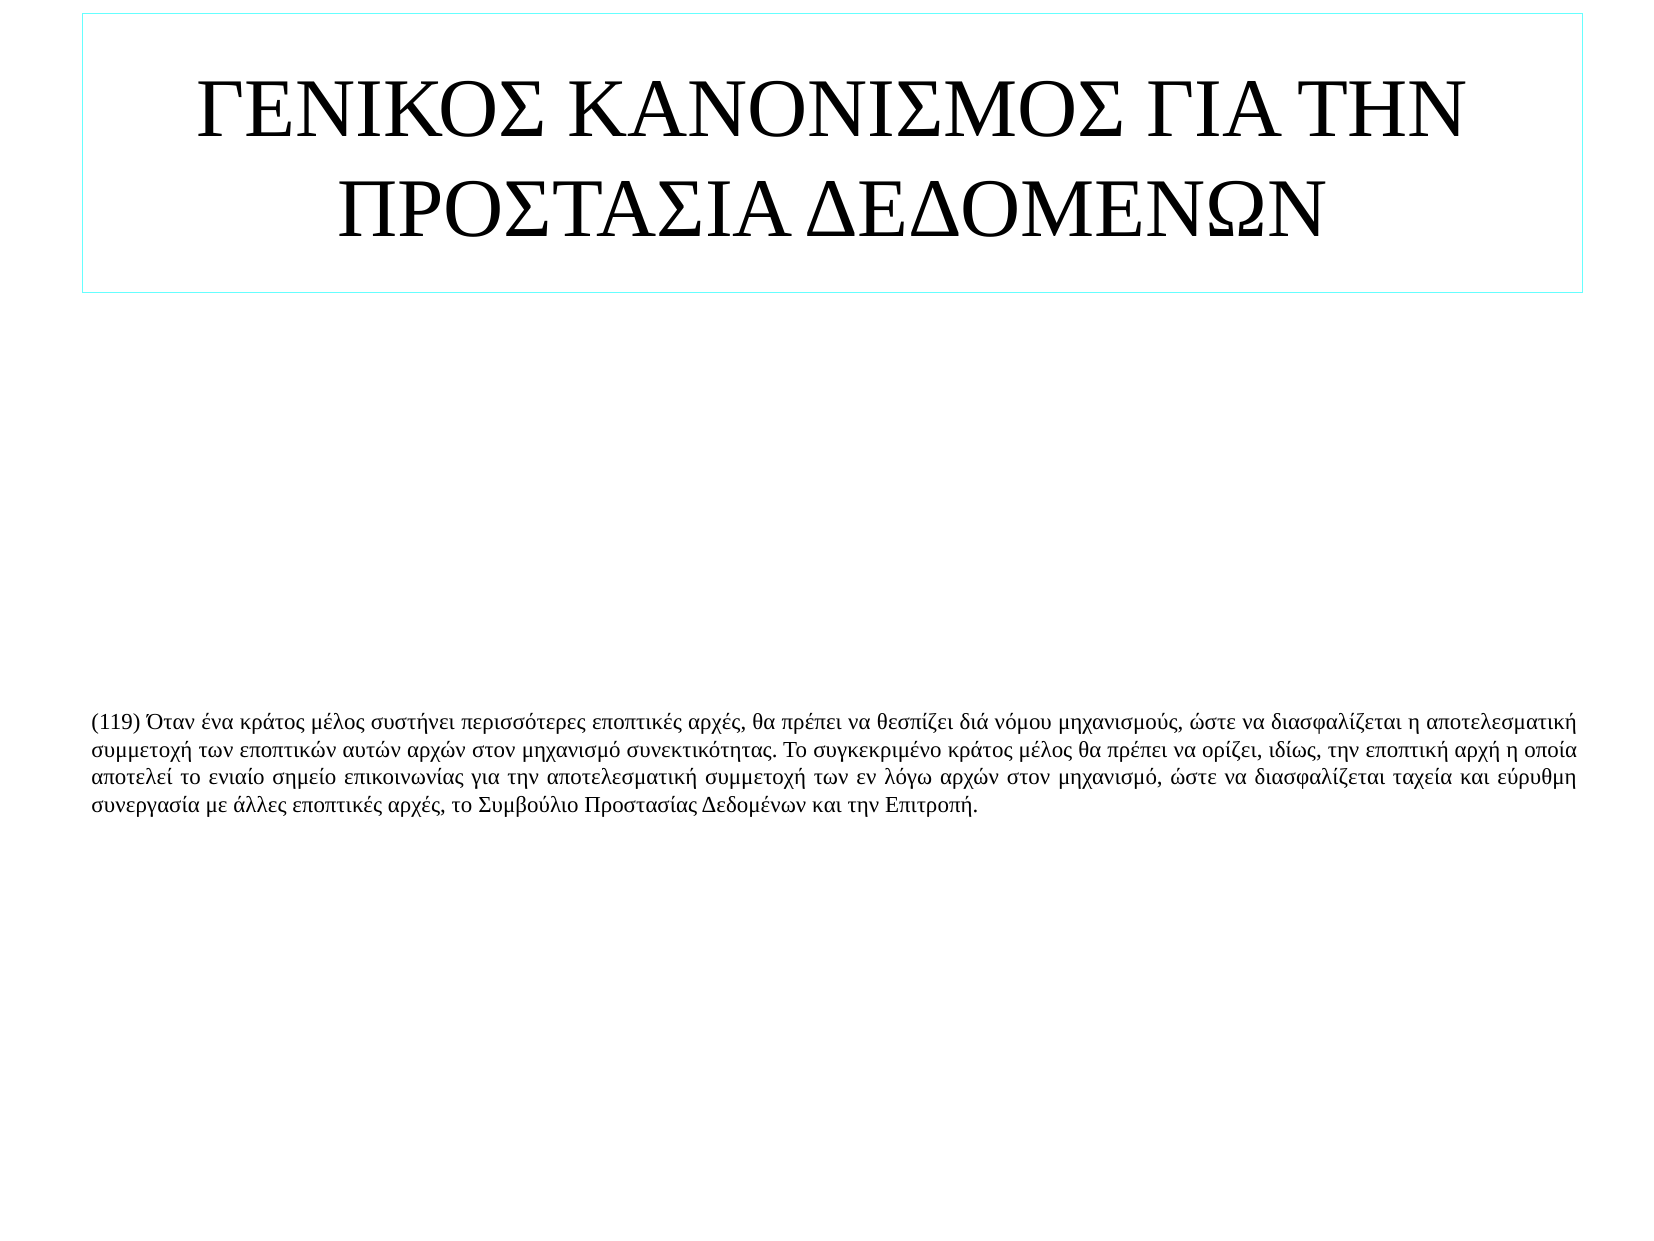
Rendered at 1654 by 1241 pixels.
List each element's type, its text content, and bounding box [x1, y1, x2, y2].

subtitle (119) Όταν ένα κράτος μέλος συστήνει περισσότερες εποπτικές αρχές, θα πρέπει να θεσπίζει διά νόμου μηχανισμούς, ώστε να διασφαλίζεται η αποτελεσματική συμμετοχή των εποπτικών αυτών αρχών στον μηχανισμό συνεκτικότητας. Το συγκεκριμένο κράτος μέλος θα πρέπει να ορίζει, ιδίως, την εποπτική αρχή η οποία αποτελεί το ενιαίο σημείο επικοινωνίας για την αποτελεσματική συμμετοχή των εν λόγω αρχών στον μηχανισμό, ώστε να διασφαλίζεται ταχεία και εύρυθμη συνεργασία με άλλες εποπτικές αρχές, το Συμβούλιο Προστασίας Δεδομένων και την Επιτροπή. [91, 301, 1580, 1223]
title ΓΕΝΙΚΟΣ ΚΑΝΟΝΙΣΜΟΣ ΓΙΑ ΤΗΝ ΠΡΟΣΤΑΣΙΑ ΔΕΔΟΜΕΝΩΝ [82, 13, 1583, 293]
